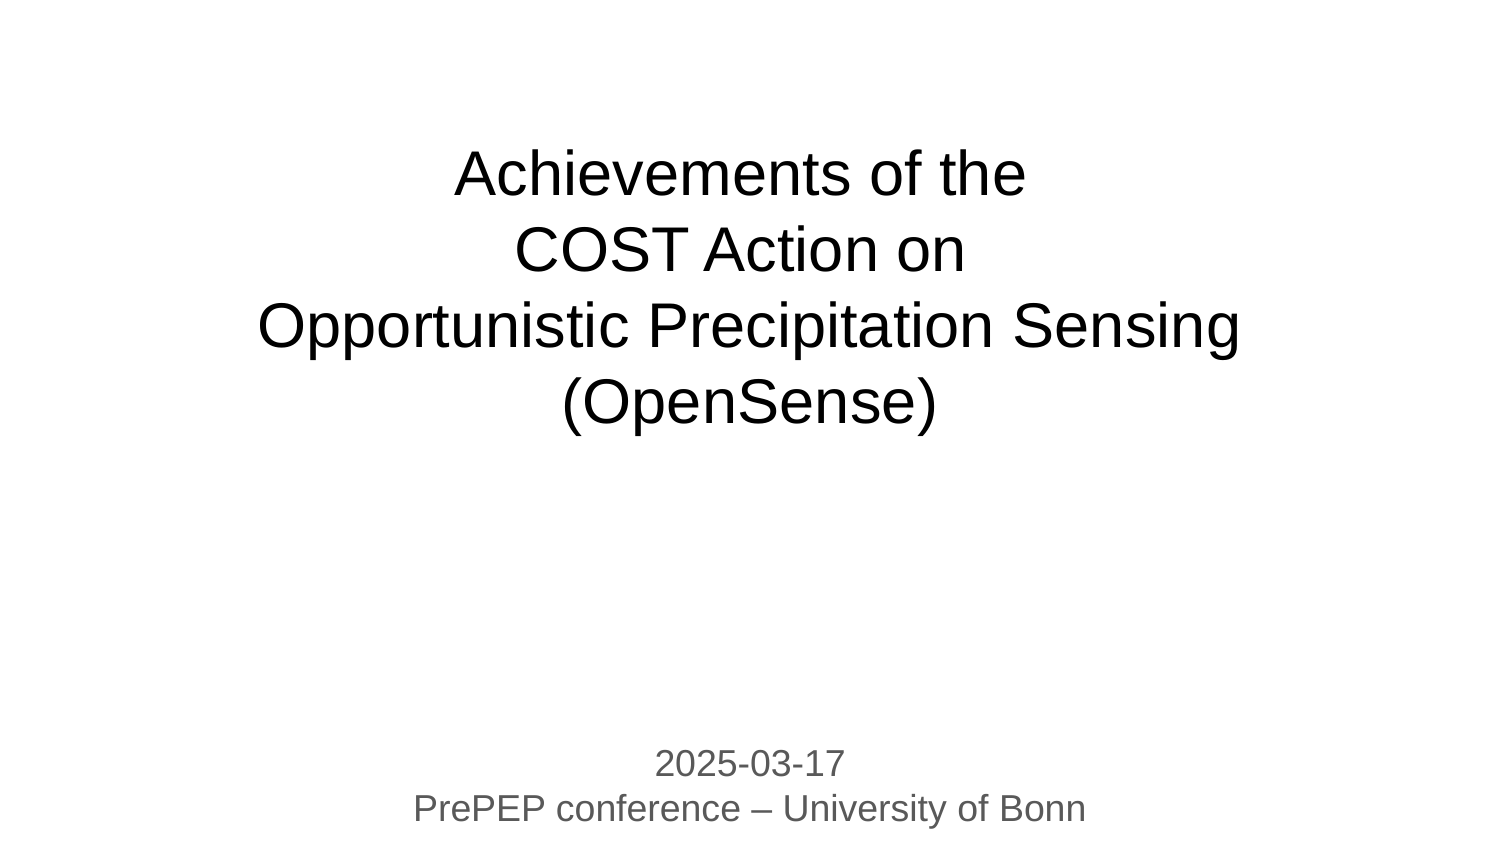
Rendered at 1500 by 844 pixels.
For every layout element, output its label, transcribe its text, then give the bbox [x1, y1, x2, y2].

title Achievements of the COST Action on Opportunistic Precipitation Sensing (OpenSense) [51, 114, 1449, 452]
subtitle 2025-03-17 PrePEP conference – University of Bonn [51, 724, 1449, 844]
